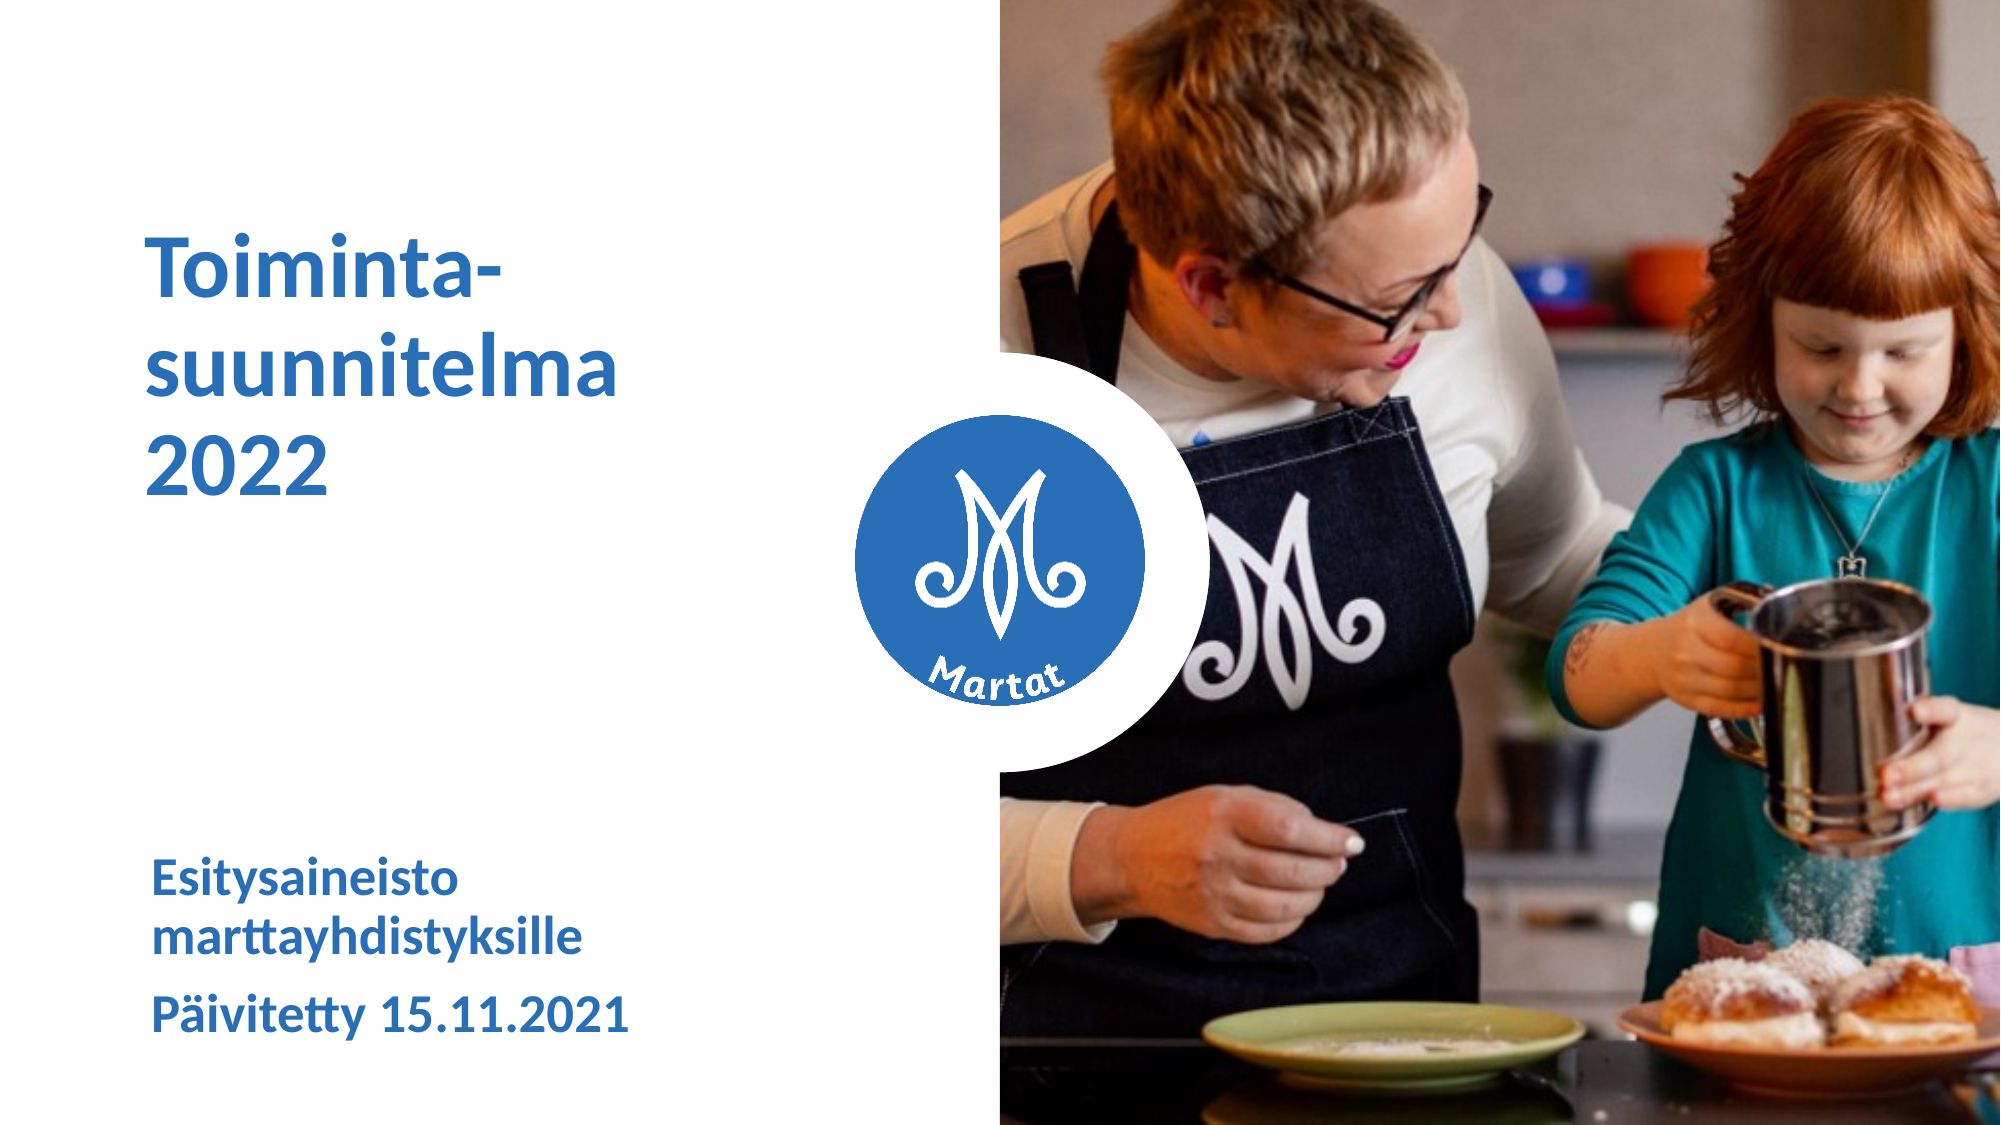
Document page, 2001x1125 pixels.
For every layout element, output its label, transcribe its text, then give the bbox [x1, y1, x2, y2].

title Toiminta- suunnitelma 2022 [129, 71, 750, 523]
picture [855, 0, 2000, 1125]
subtitle Esitysaineisto marttayhdistyksille Päivitetty 15.11.2021 [135, 840, 757, 1054]
